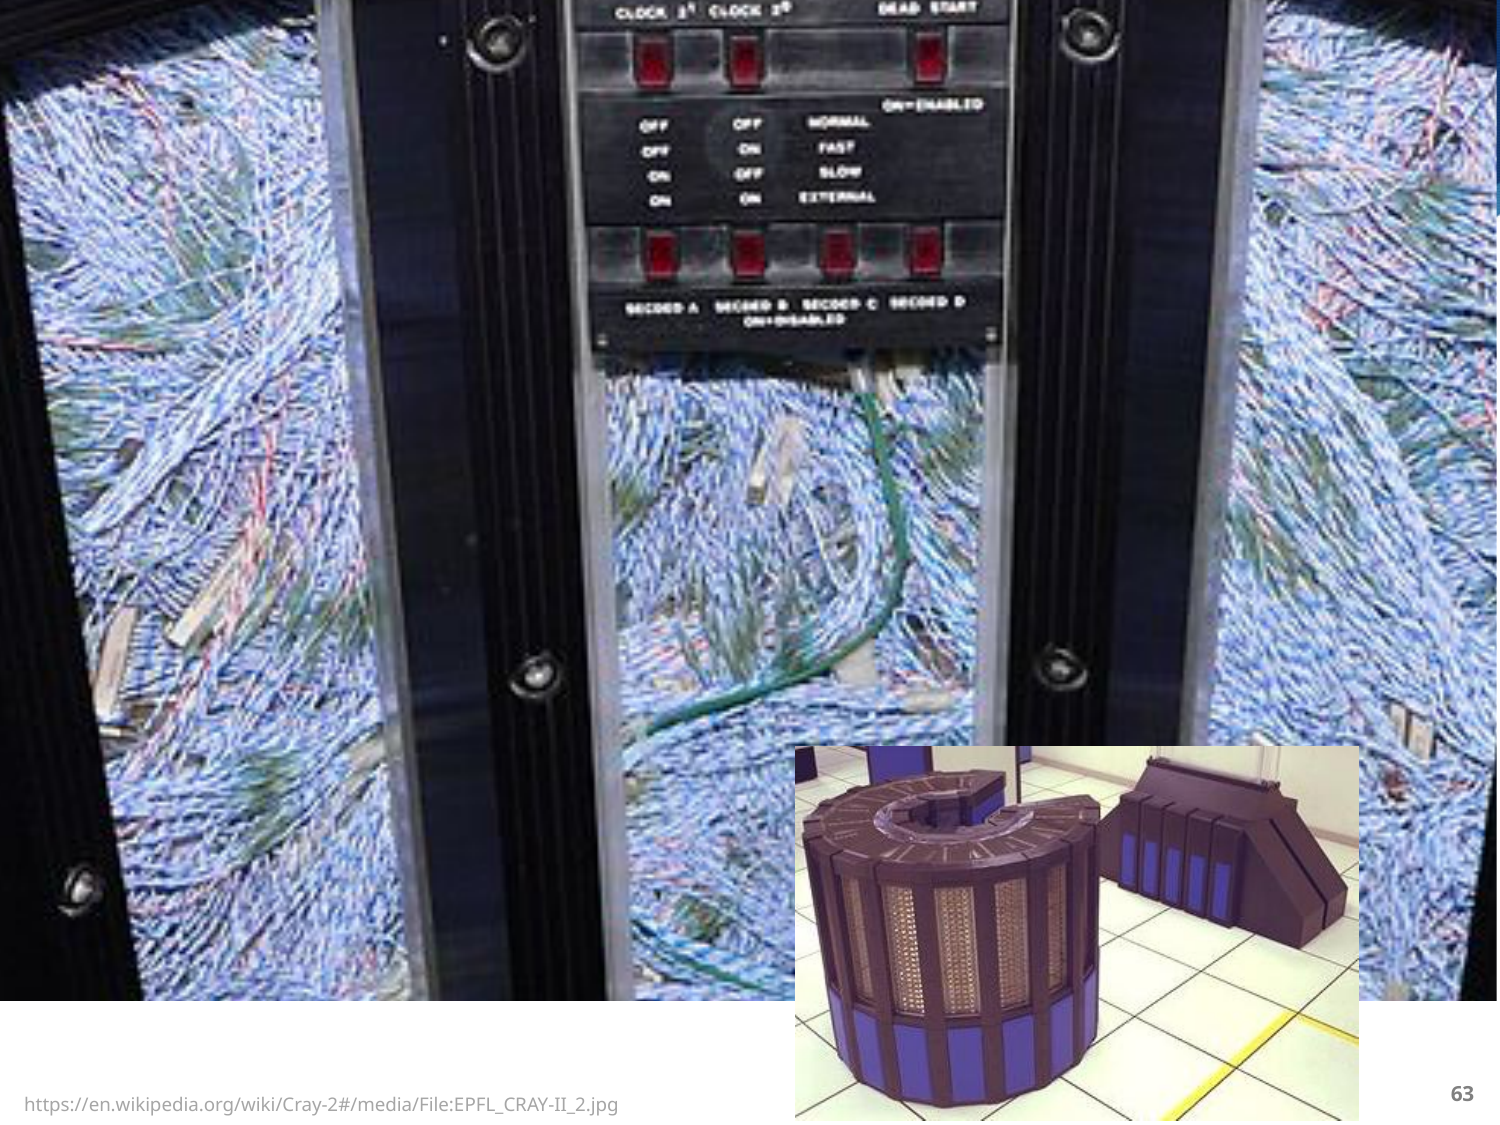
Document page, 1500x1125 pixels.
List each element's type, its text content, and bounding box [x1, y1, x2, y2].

picture [0, 0, 1500, 1125]
slide_number 63 [1425, 1065, 1500, 1125]
text_box https://en.wikipedia.org/wiki/Cray-2#/media/File:EPFL_CRAY-II_2.jpg [9, 1085, 633, 1123]
